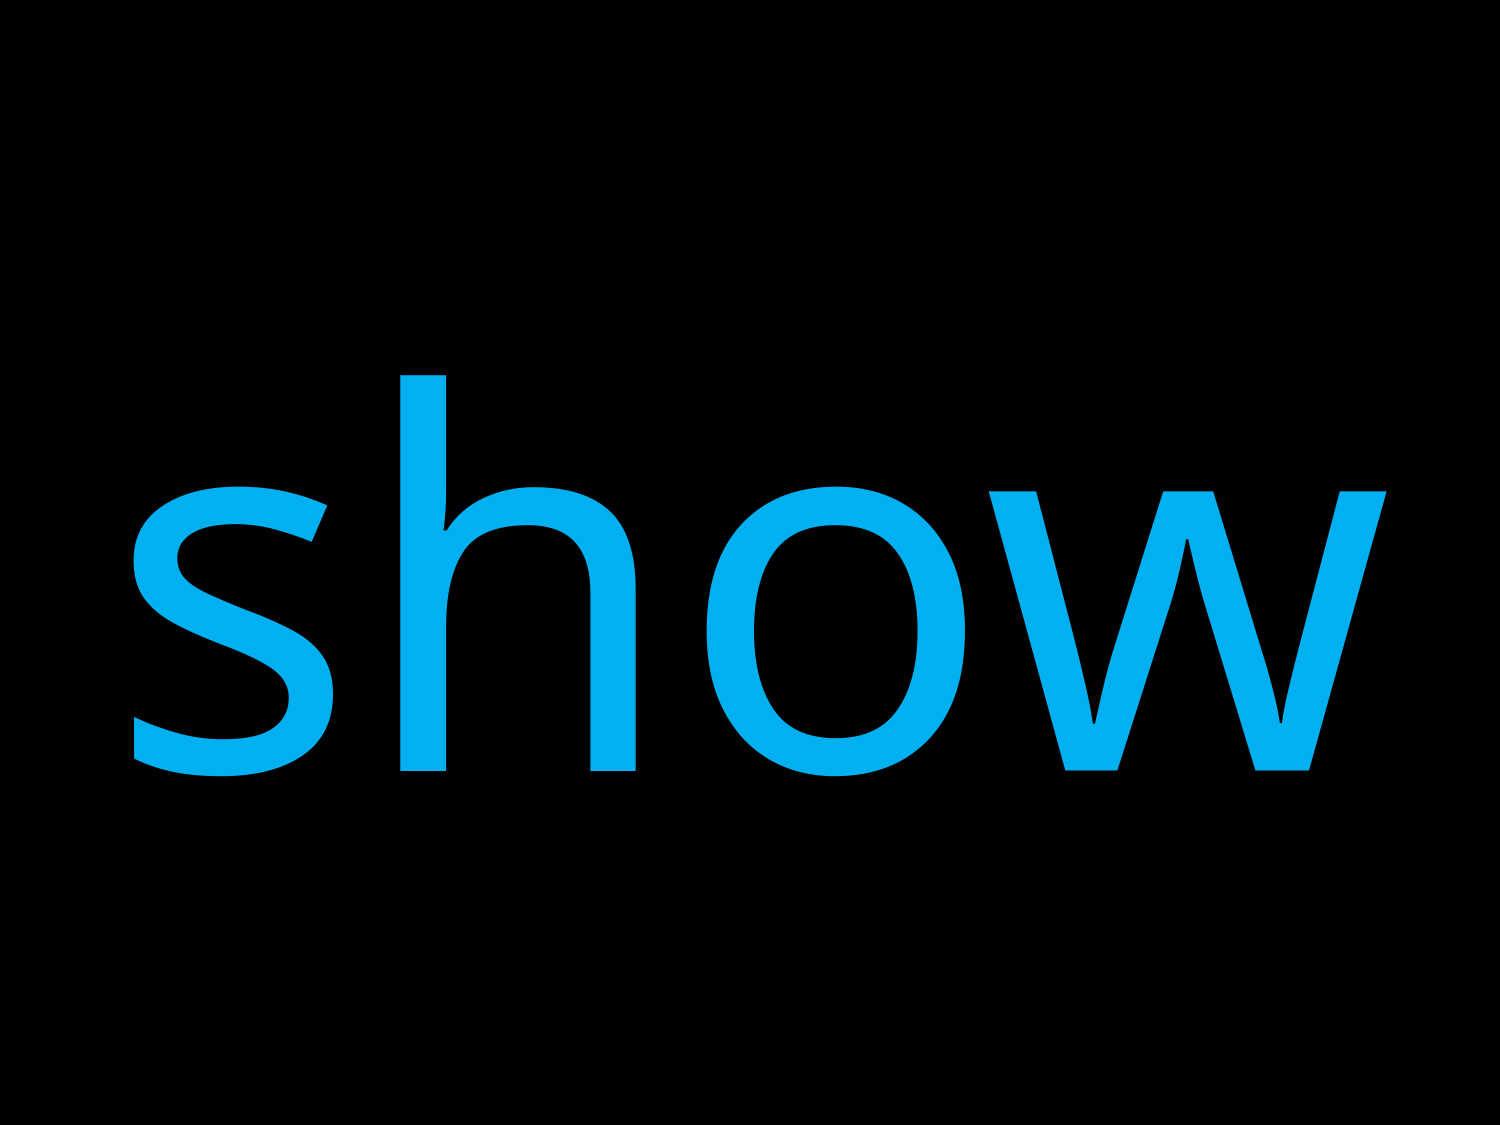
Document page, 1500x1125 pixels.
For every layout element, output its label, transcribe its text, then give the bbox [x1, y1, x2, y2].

title show [75, 45, 1425, 1083]
